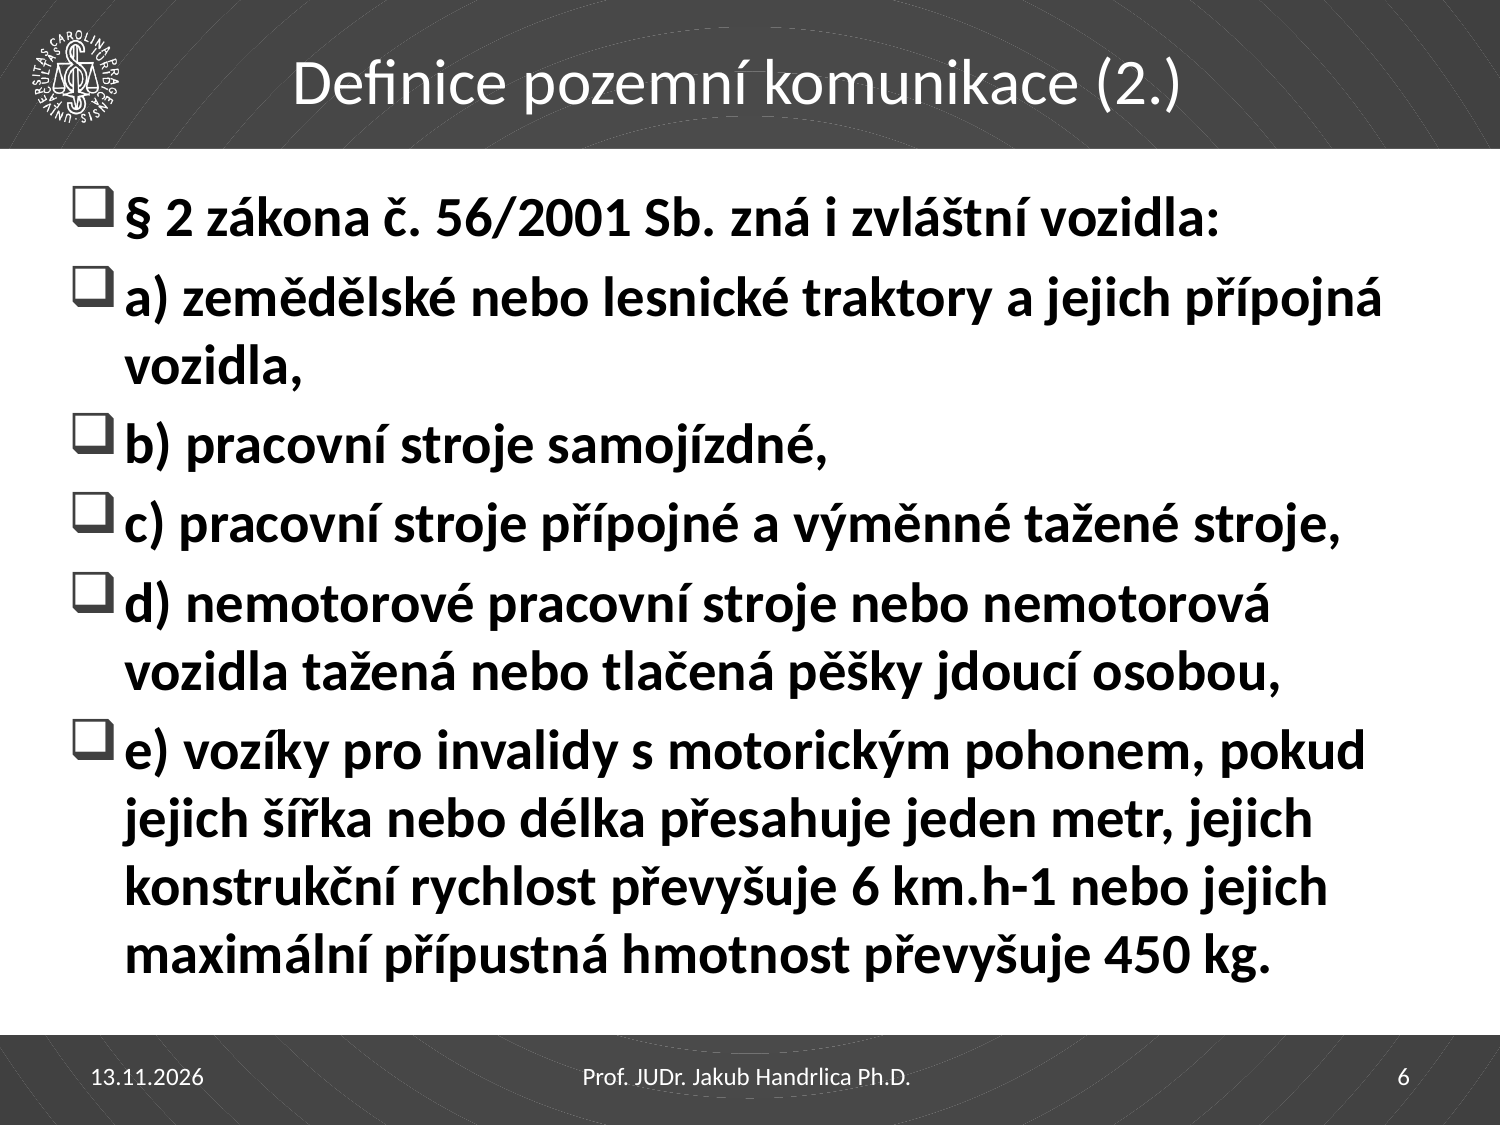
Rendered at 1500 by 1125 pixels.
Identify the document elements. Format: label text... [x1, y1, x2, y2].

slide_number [75, 1045, 425, 1106]
list § 2 zákona č. 56/2001 Sb. zná i zvláštní vozidla: a) zemědělské nebo lesnické traktory a jejich přípojná vozidla, b) pracovní stroje samojízdné, c) pracovní stroje přípojné a výměnné tažené stroje, d) nemotorové pracovní stroje nebo nemotorová vozidla tažená nebo tlačená pěšky jdoucí osobou, e) vozíky pro invalidy s motorickým pohonem, pokud jejich šířka nebo délka přesahuje jeden metr, jejich konstrukční rychlost převyšuje 6 km.h-1 nebo jejich maximální přípustná hmotnost převyšuje 450 kg. [53, 172, 1447, 1012]
slide_number 6 [1074, 1045, 1425, 1106]
footer Prof. JUDr. Jakub Handrlica Ph.D. [512, 1045, 988, 1106]
picture [32, 30, 119, 123]
title Definice pozemní komunikace (2.) [277, 30, 1447, 126]
